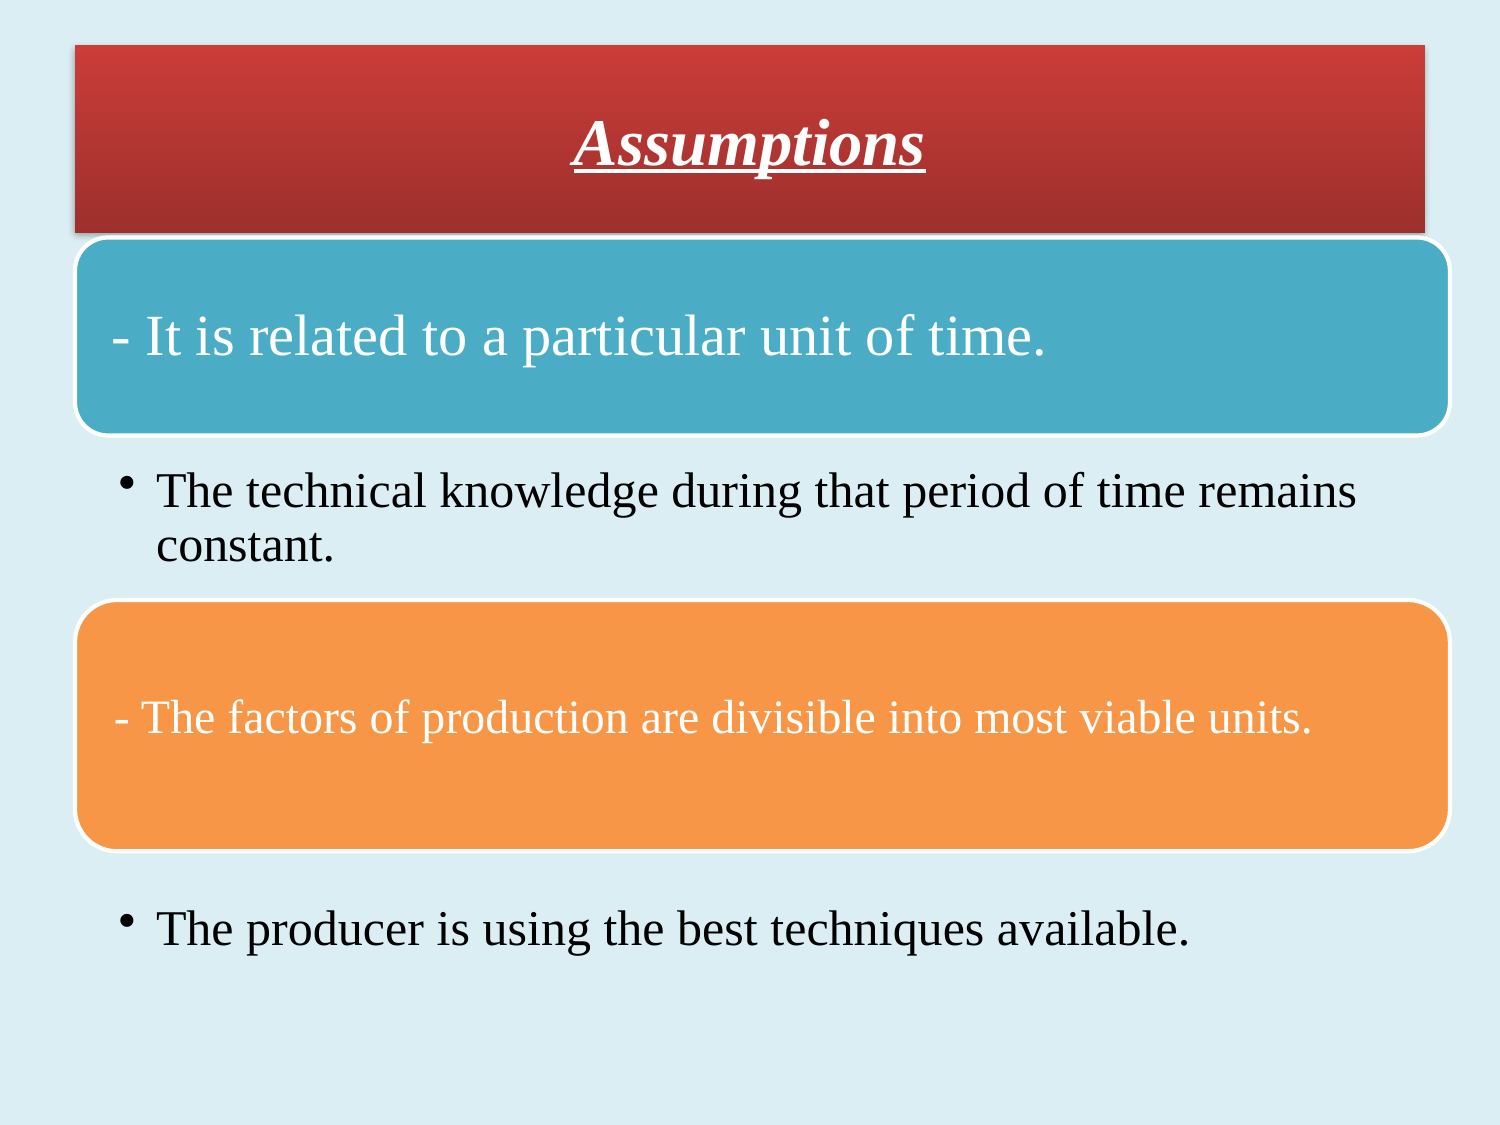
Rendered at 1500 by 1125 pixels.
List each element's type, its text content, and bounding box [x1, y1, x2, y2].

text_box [74, 237, 1451, 1026]
title Assumptions [75, 45, 1425, 233]
